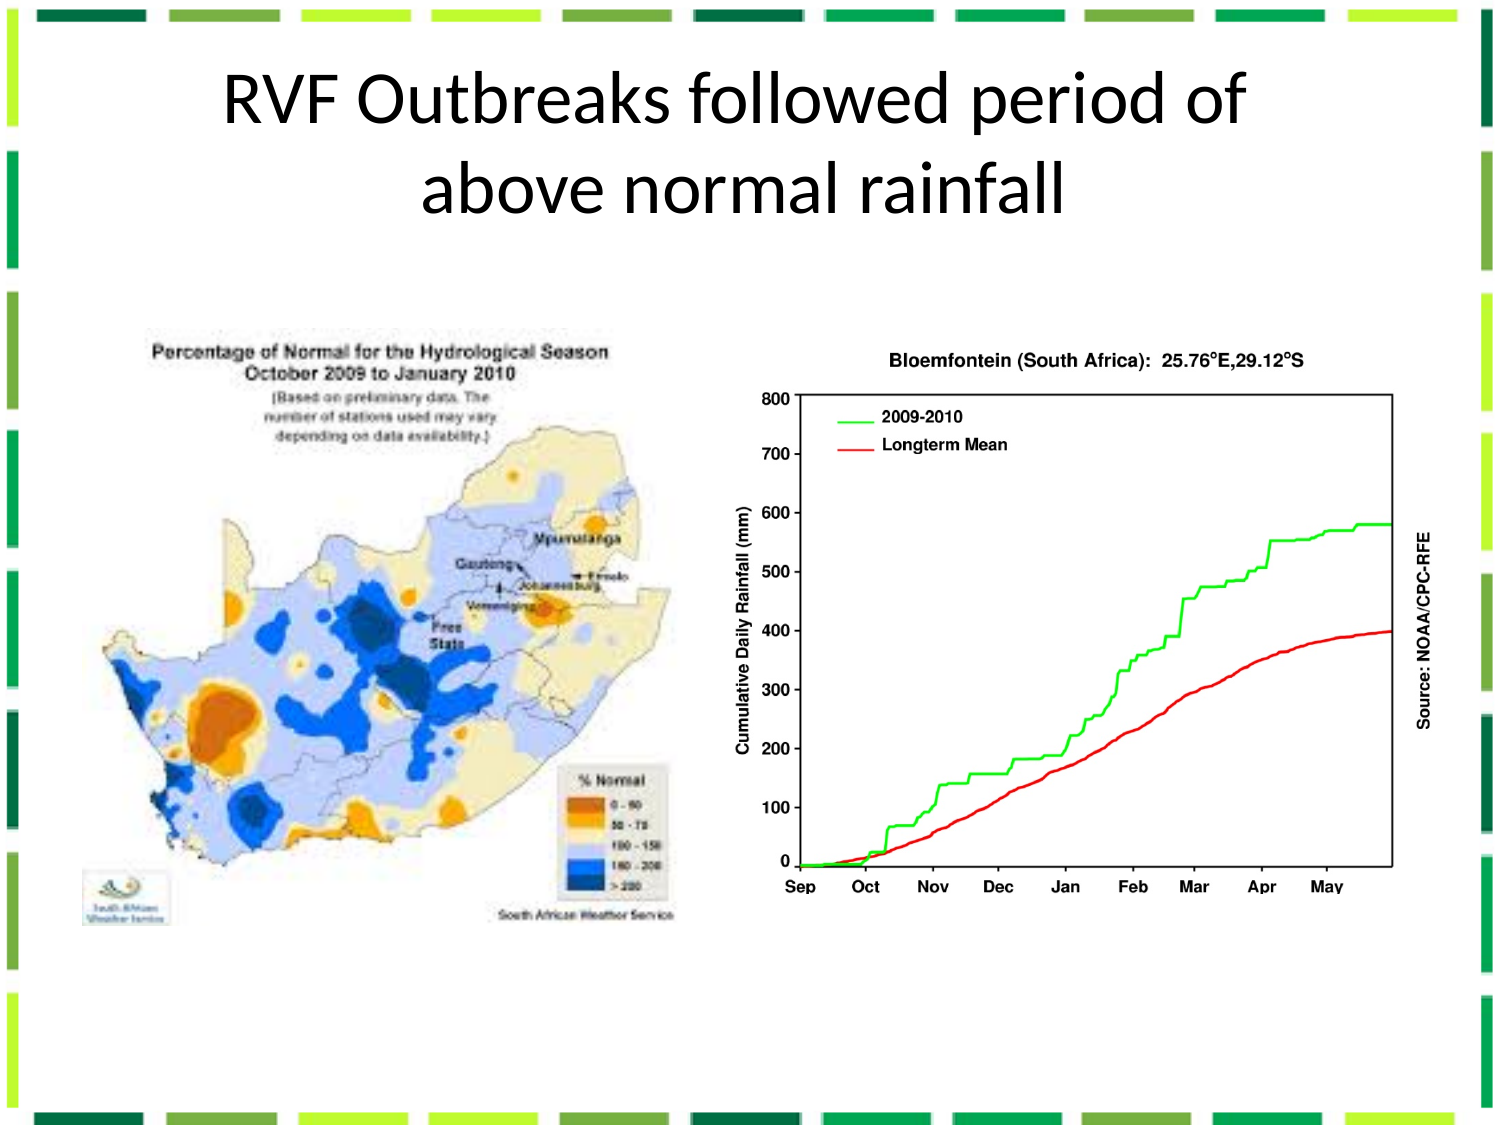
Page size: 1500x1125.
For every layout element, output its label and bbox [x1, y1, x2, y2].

list [81, 327, 680, 927]
picture [0, 0, 1500, 1125]
list [726, 339, 1466, 895]
